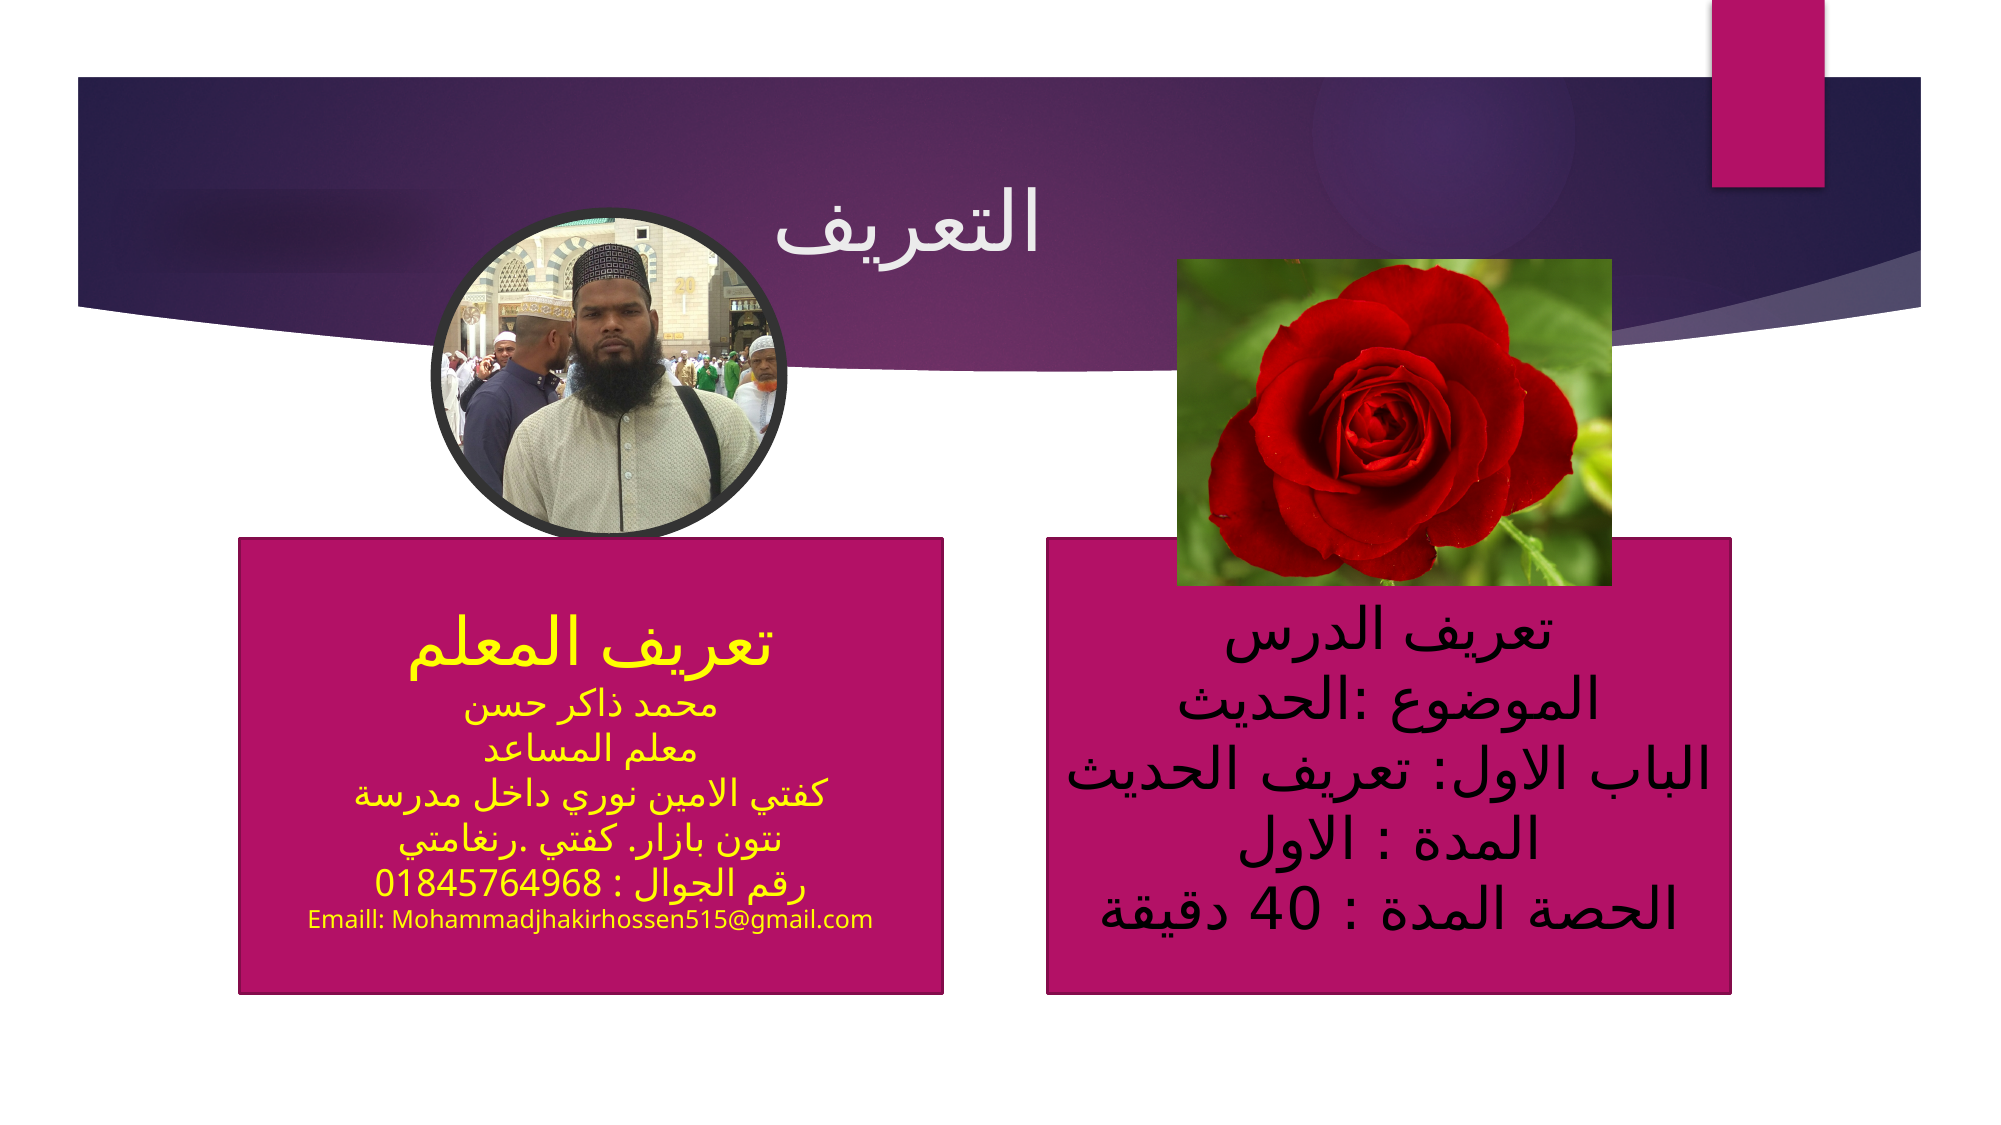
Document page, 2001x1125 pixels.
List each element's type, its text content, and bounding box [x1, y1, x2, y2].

text_box تعريف المعلم محمد ذاكر حسن معلم المساعد كفتي الامين نوري داخل مدرسة نتون بازار. كفتي .رنغامتي رقم الجوال : 01845764968 Emaill: Mohammadjhakirhossen515@gmail.com [238, 537, 944, 995]
title التعريف [189, 159, 1627, 276]
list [435, 212, 783, 539]
text_box تعريف الدرس الموضوع :الحديث الباب الاول: تعريف الحديث المدة : الاول الحصة المدة : 40 دقيقة [1046, 537, 1732, 995]
picture [1176, 259, 1612, 586]
